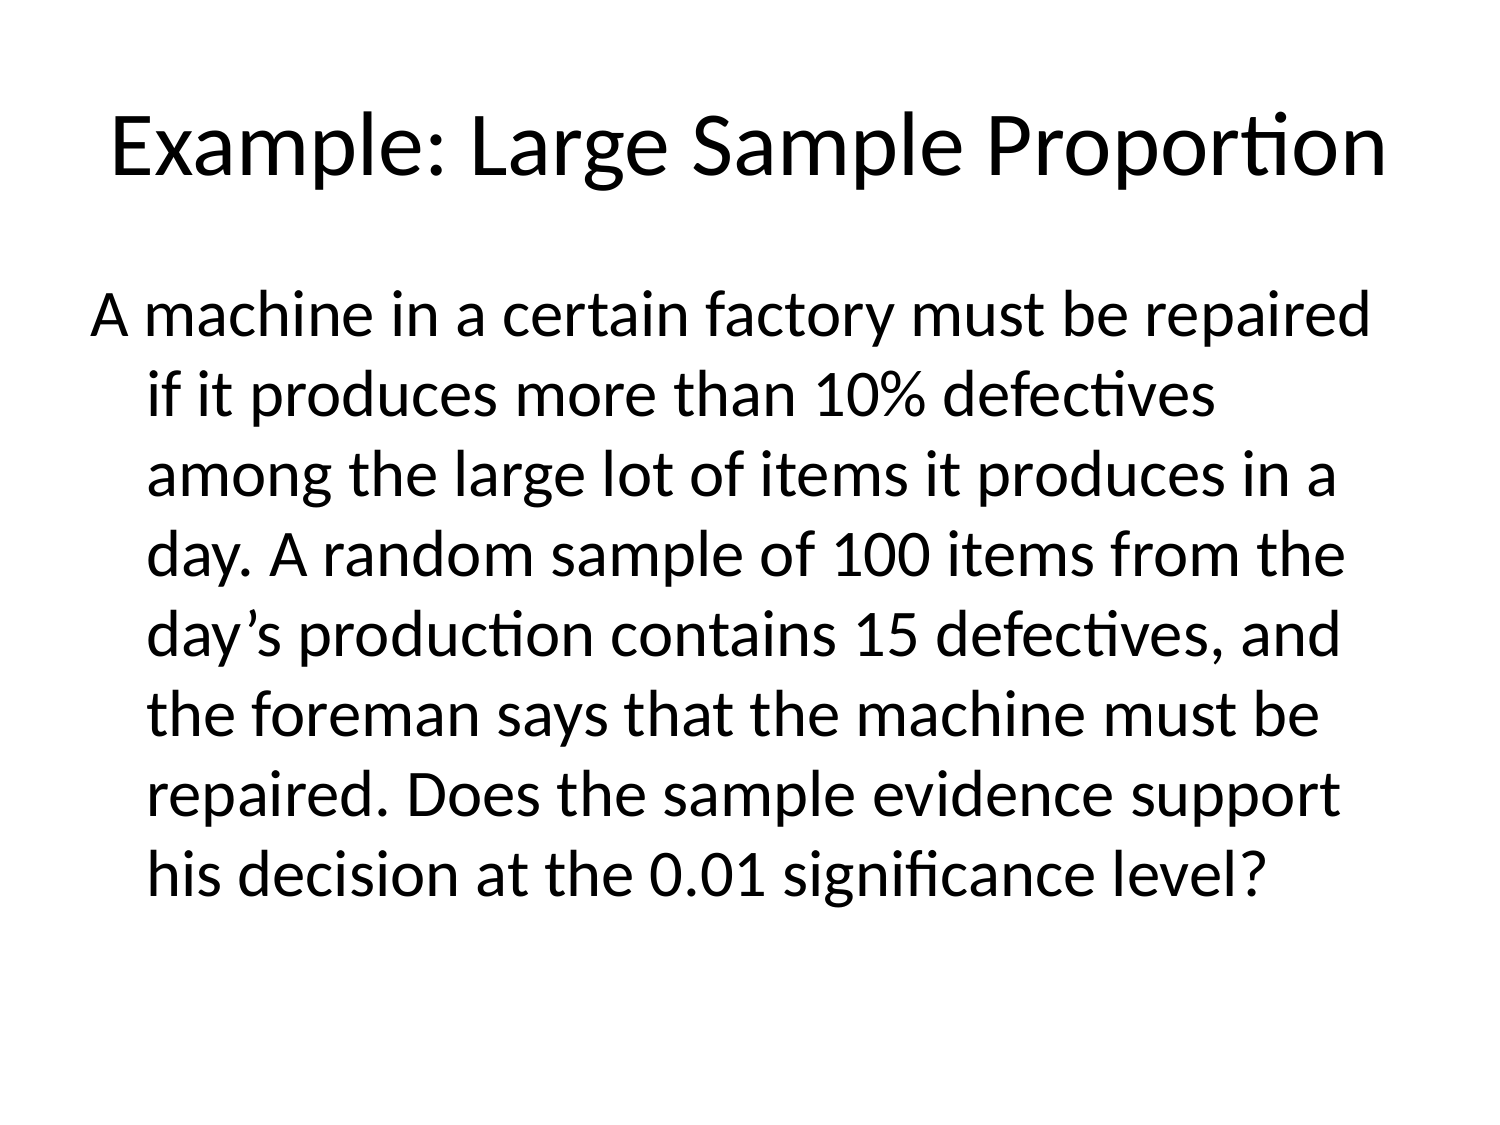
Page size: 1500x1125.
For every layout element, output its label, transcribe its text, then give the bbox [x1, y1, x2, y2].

list A machine in a certain factory must be repaired if it produces more than 10% defectives among the large lot of items it produces in a day. A random sample of 100 items from the day’s production contains 15 defectives, and the foreman says that the machine must be repaired. Does the sample evidence support his decision at the 0.01 significance level? [75, 262, 1425, 1005]
title Example: Large Sample Proportion [75, 45, 1425, 233]
